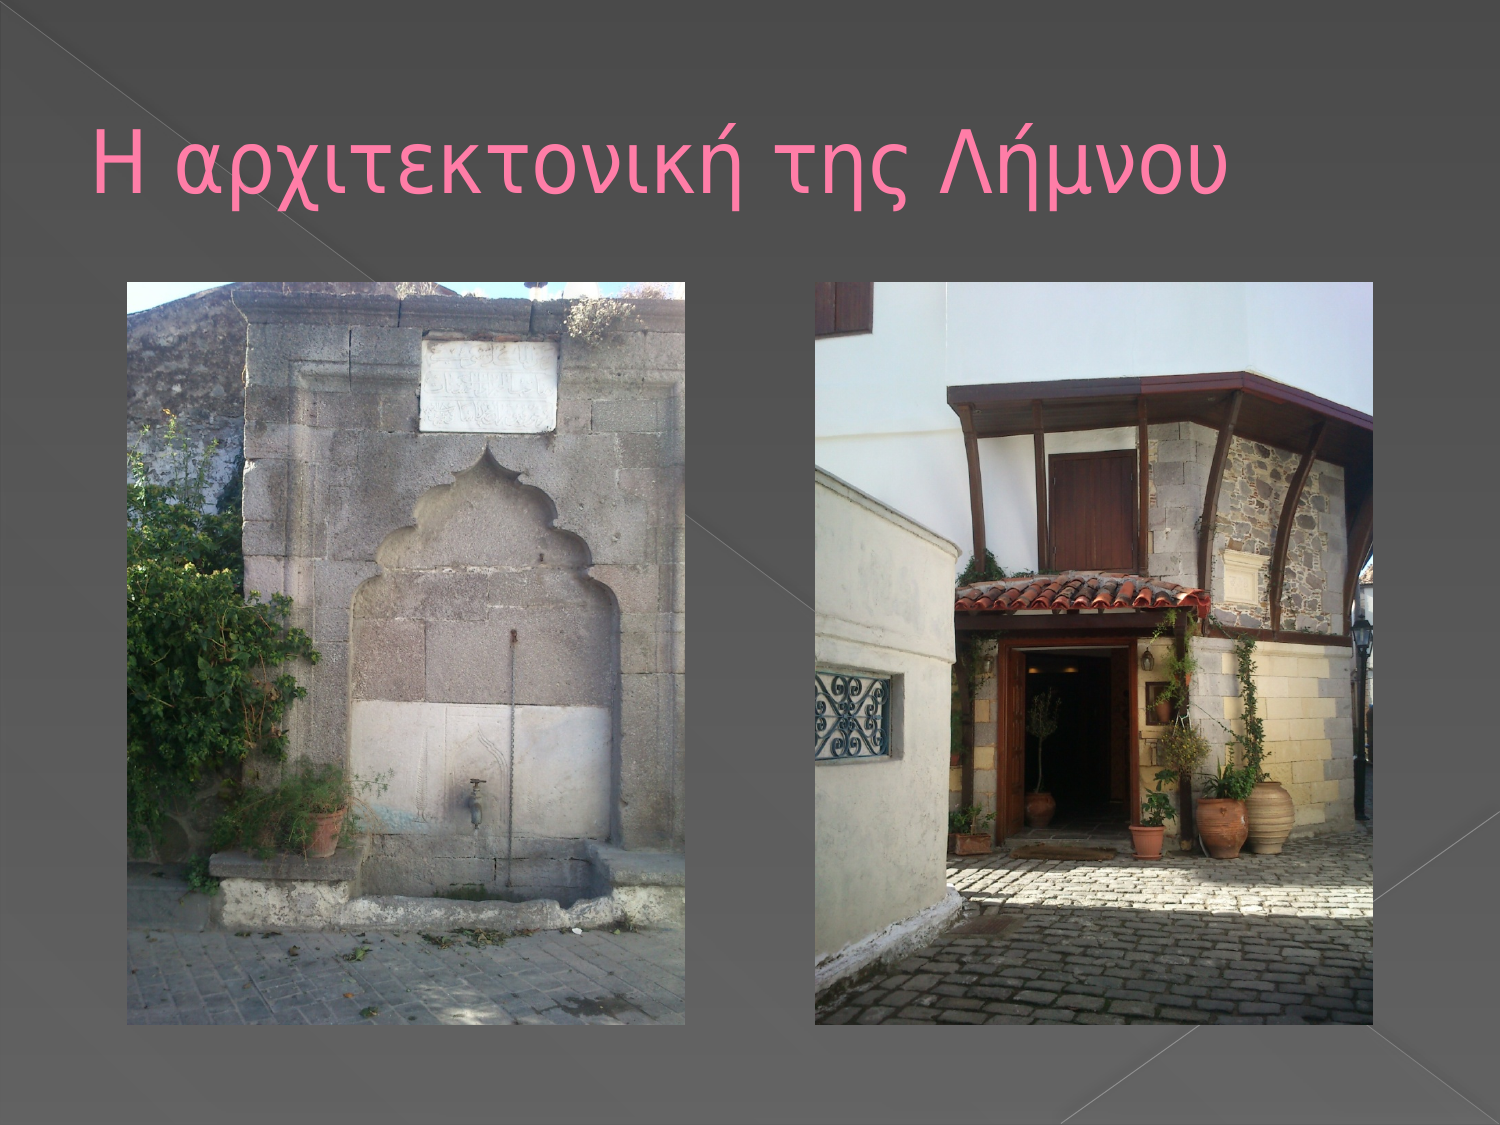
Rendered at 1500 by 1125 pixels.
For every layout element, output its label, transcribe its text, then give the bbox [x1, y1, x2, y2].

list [815, 282, 1373, 1026]
title Η αρχιτεκτονική της Λήμνου [75, 43, 1425, 274]
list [127, 282, 685, 1026]
